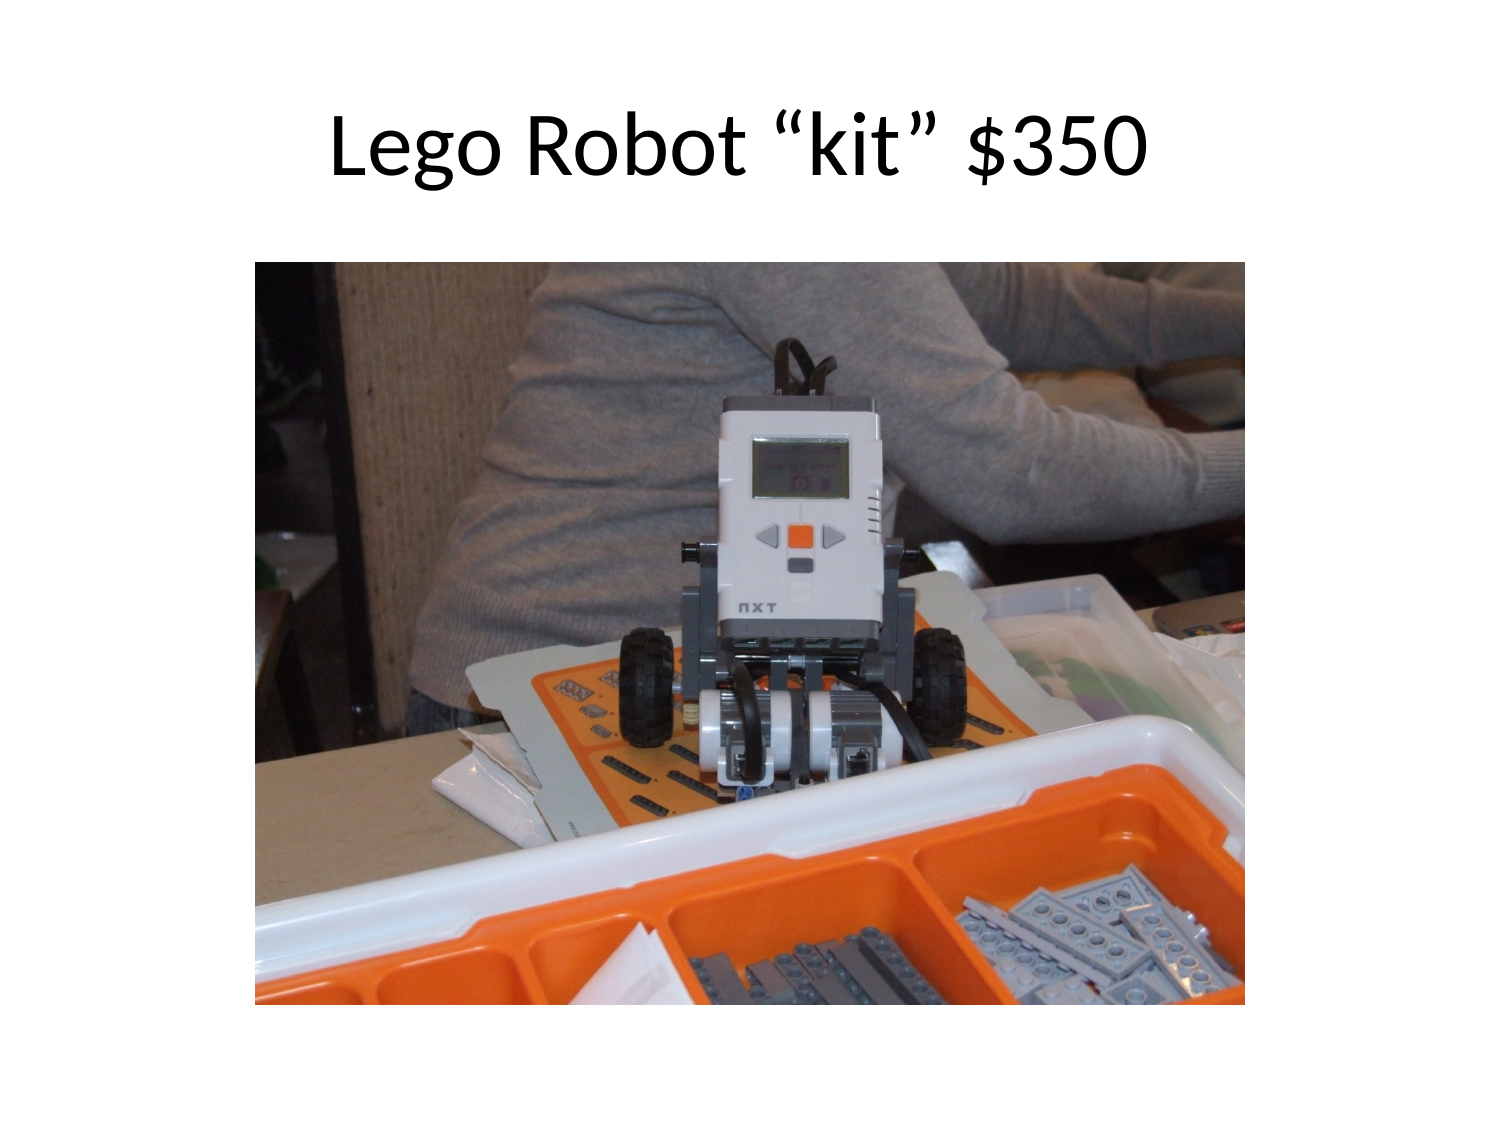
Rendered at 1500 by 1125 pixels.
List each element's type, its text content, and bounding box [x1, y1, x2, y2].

title Lego Robot “kit” $350 [75, 45, 1425, 233]
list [254, 262, 1246, 1006]
